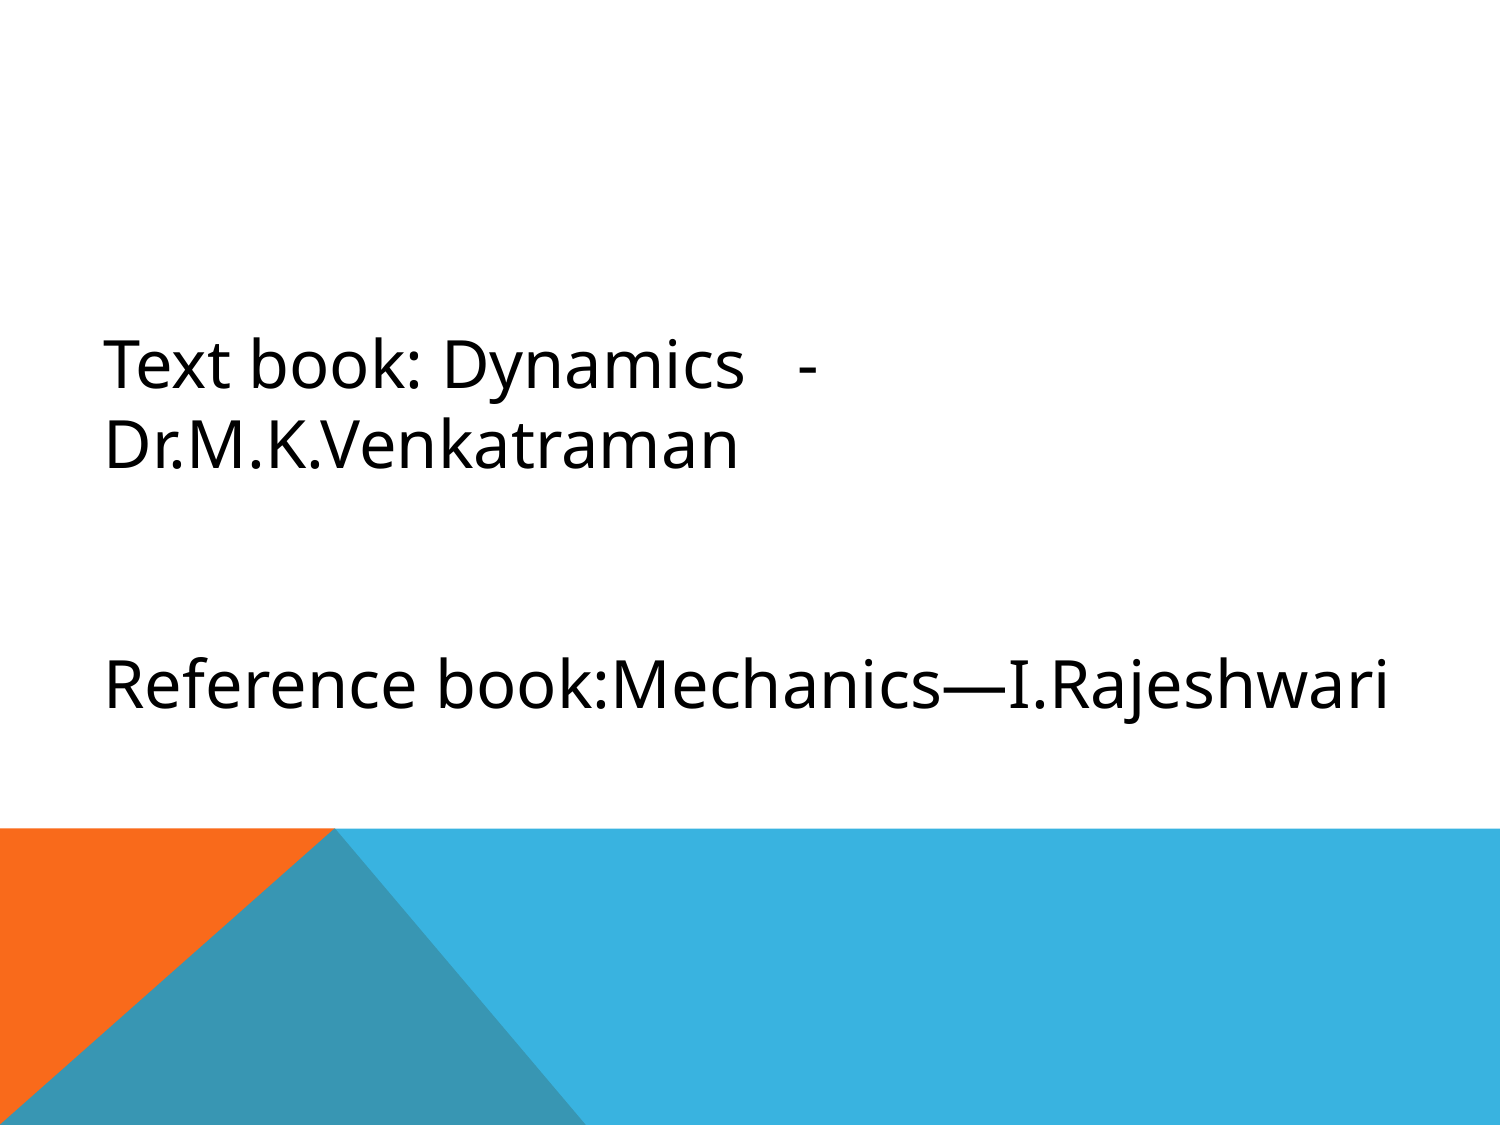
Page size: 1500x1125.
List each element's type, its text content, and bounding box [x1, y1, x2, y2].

text_box Text book: Dynamics -Dr.M.K.Venkatraman Reference book:Mechanics—I.Rajeshwari [88, 314, 1424, 729]
